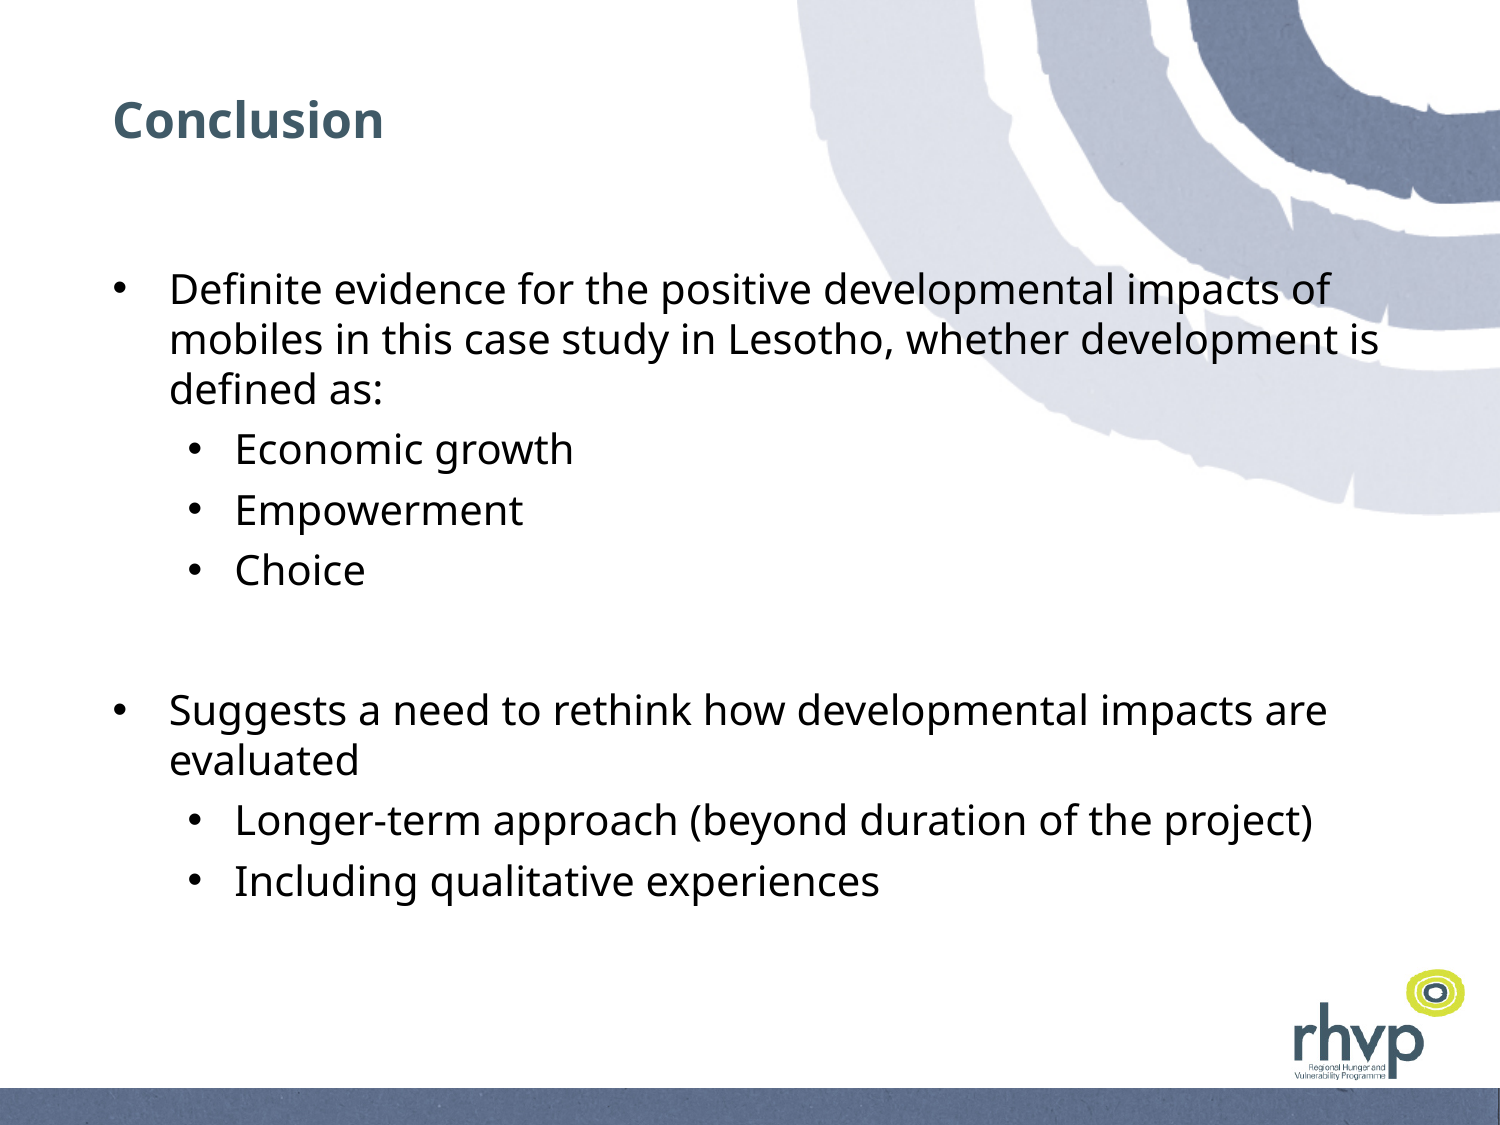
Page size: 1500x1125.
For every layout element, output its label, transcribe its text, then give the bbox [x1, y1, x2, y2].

picture [797, 0, 1500, 516]
title Conclusion [112, 88, 1388, 248]
picture [1291, 967, 1465, 1082]
list Definite evidence for the positive developmental impacts of mobiles in this case study in Lesotho, whether development is defined as: Economic growth Empowerment Choice Suggests a need to rethink how developmental impacts are evaluated Longer-term approach (beyond duration of the project) Including qualitative experiences [112, 262, 1388, 963]
picture [0, 1088, 1500, 1125]
